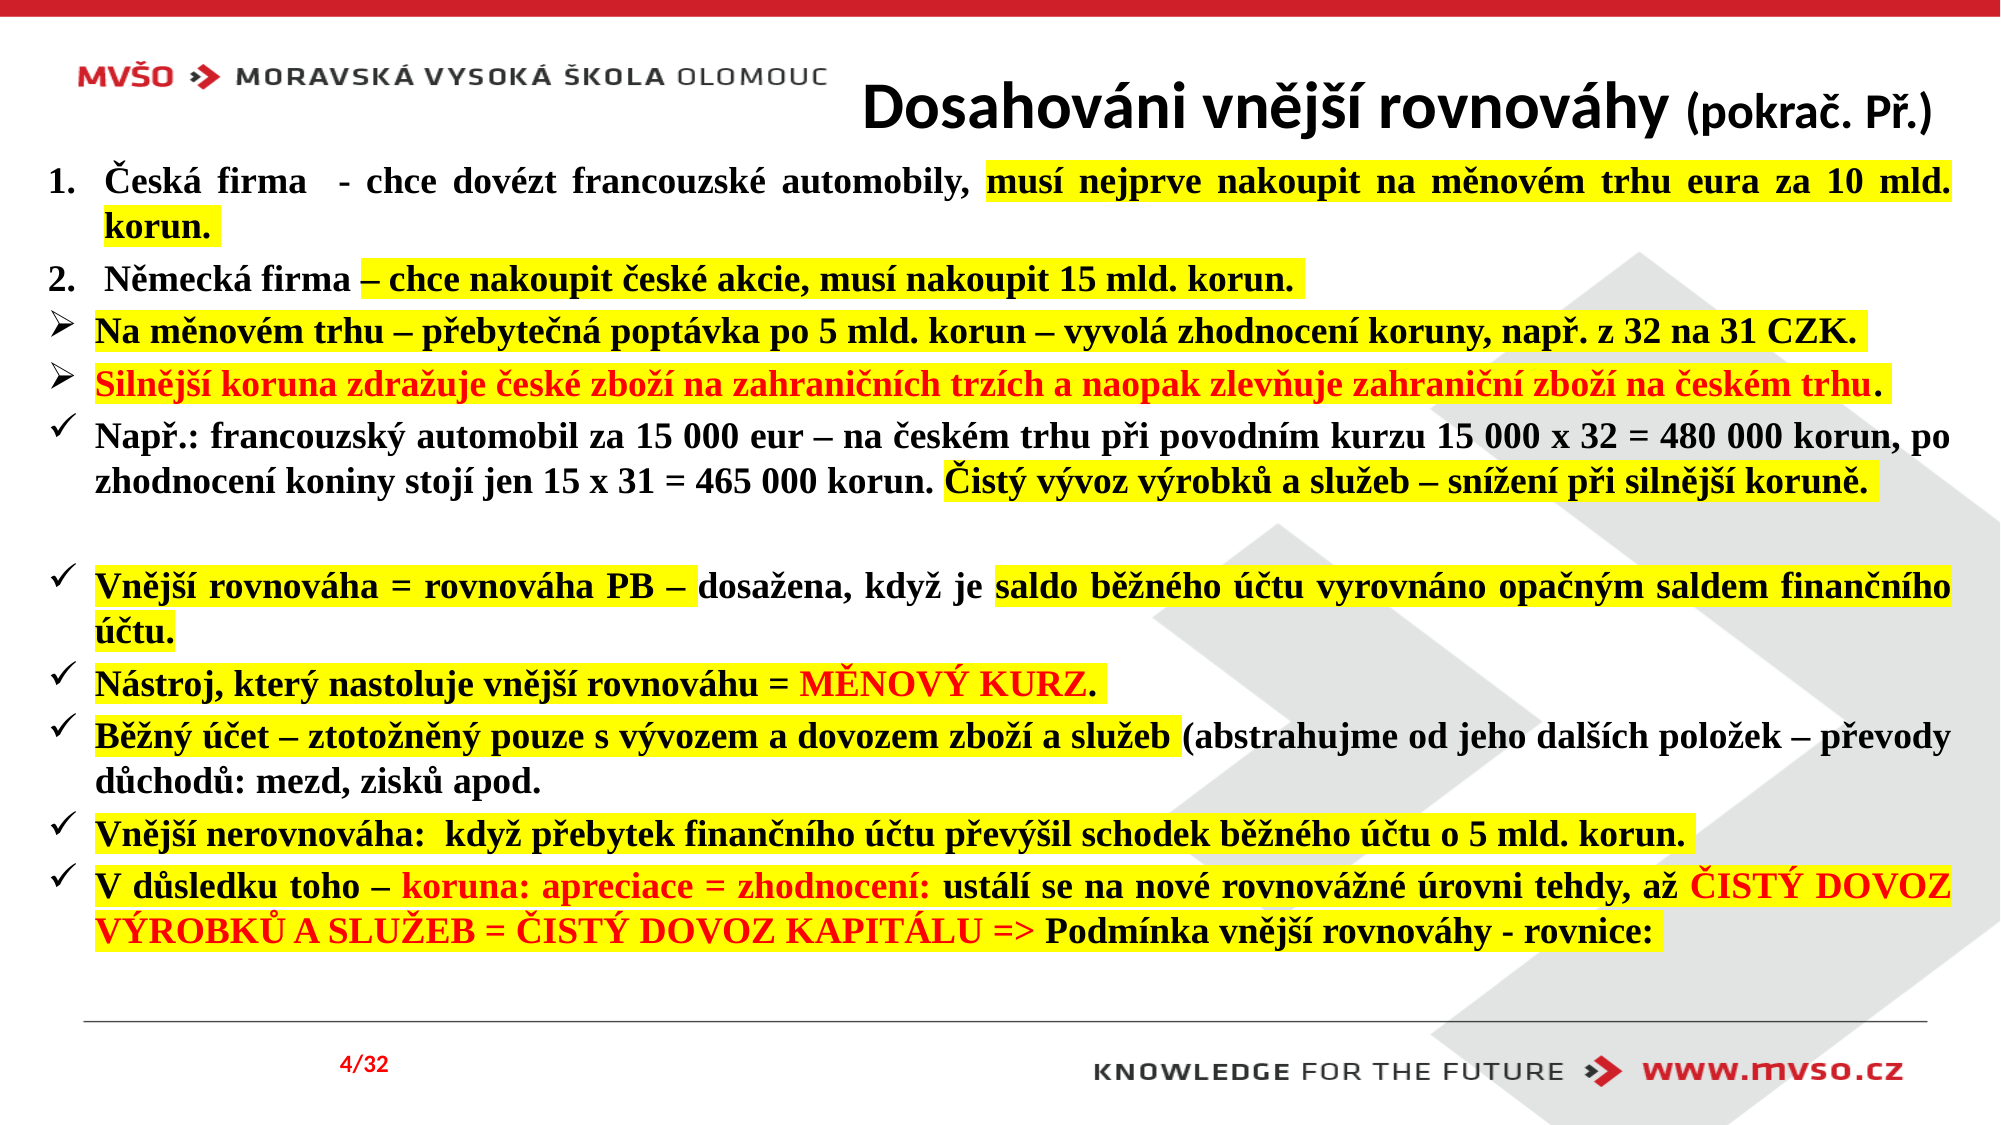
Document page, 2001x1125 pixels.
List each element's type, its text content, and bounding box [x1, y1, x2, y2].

text_box 4/32 [324, 1040, 463, 1085]
list Česká firma - chce dovézt francouzské automobily, musí nejprve nakoupit na měnovém trhu eura za 10 mld. korun. Německá firma – chce nakoupit české akcie, musí nakoupit 15 mld. korun. Na měnovém trhu – přebytečná poptávka po 5 mld. korun – vyvolá zhodnocení koruny, např. z 32 na 31 CZK. Silnější koruna zdražuje české zboží na zahraničních trzích a naopak zlevňuje zahraniční zboží na českém trhu. Např.: francouzský automobil za 15 000 eur – na českém trhu při povodním kurzu 15 000 x 32 = 480 000 korun, po zhodnocení koniny stojí jen 15 x 31 = 465 000 korun. Čistý vývoz výrobků a služeb – snížení při silnější koruně. Vnější rovnováha = rovnováha PB – dosažena, když je saldo běžného účtu vyrovnáno opačným saldem finančního účtu. Nástroj, který nastoluje vnější rovnováhu = MĚNOVÝ KURZ. Běžný účet – ztotožněný pouze s vývozem a dovozem zboží a služeb (abstrahujme od jeho dalších položek – převody důchodů: mezd, zisků apod. Vnější nerovnováha: když přebytek finančního účtu převýšil schodek běžného účtu o 5 mld. korun. V důsledku toho – koruna: apreciace = zhodnocení: ustálí se na nové rovnovážné úrovni tehdy, až ČISTÝ DOVOZ VÝROBKŮ A SLUŽEB = ČISTÝ DOVOZ KAPITÁLU => Podmínka vnější rovnováhy - rovnice: [32, 148, 1968, 1024]
title Dosahováni vnější rovnováhy (pokrač. Př.) [796, 72, 2000, 131]
picture [0, 0, 2001, 1125]
